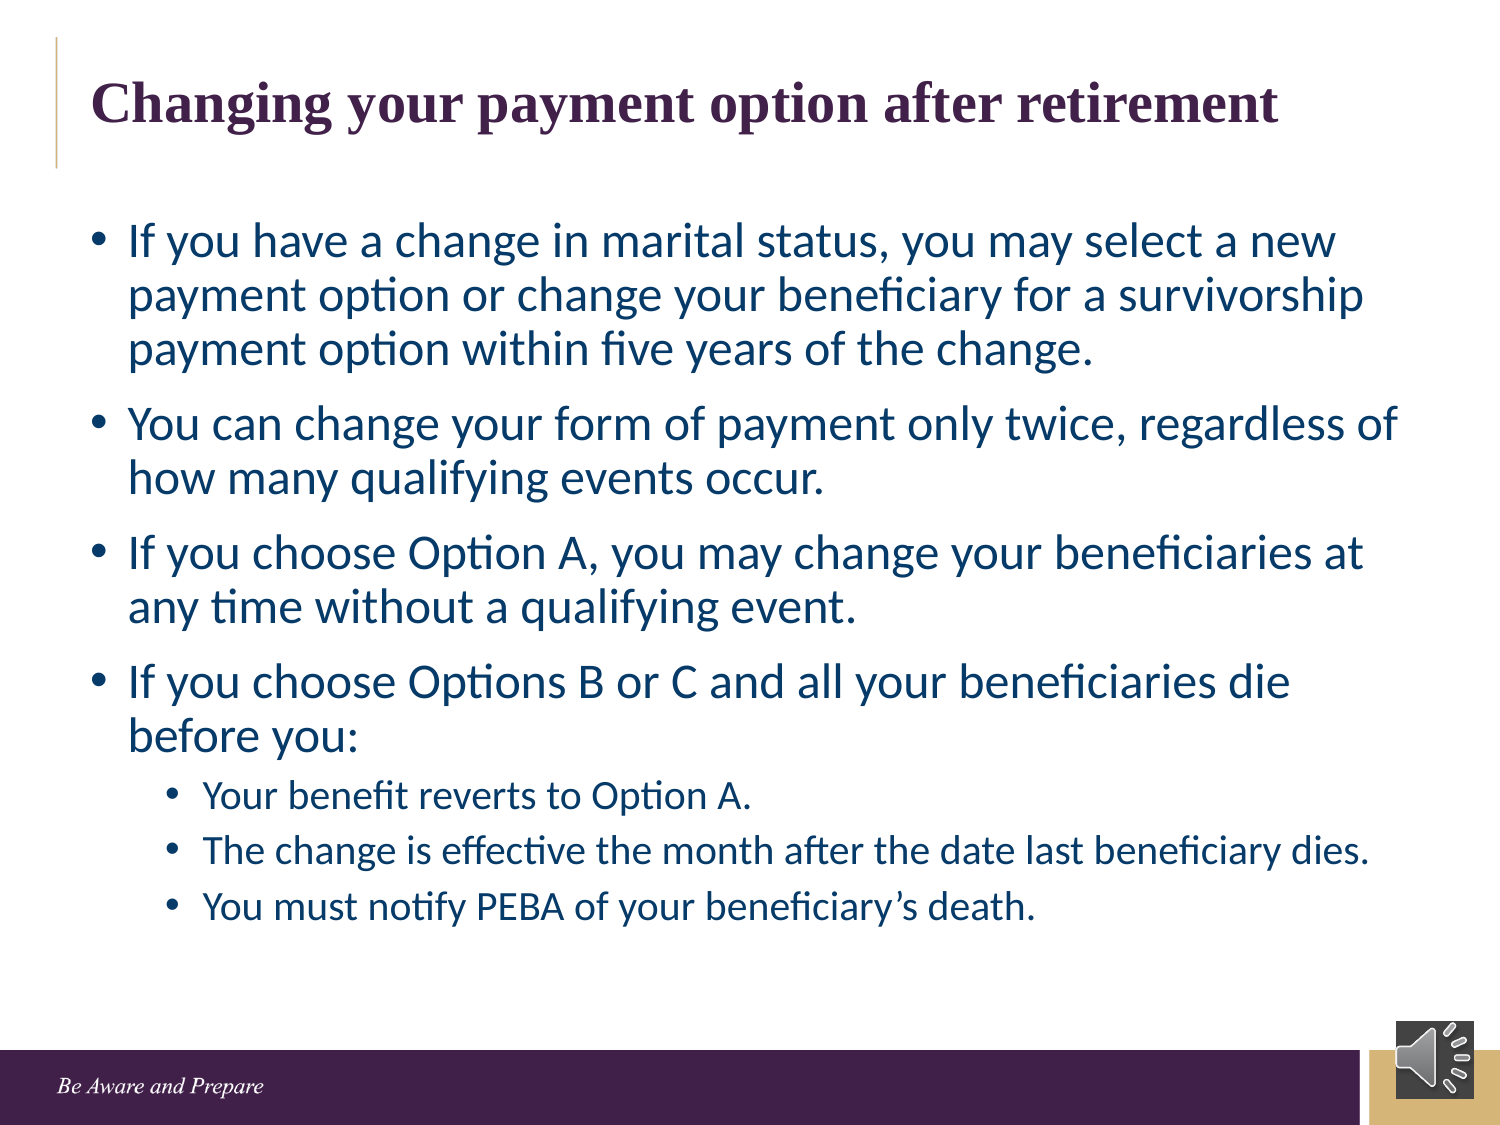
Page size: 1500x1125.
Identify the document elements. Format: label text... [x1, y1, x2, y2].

title Changing your payment option after retirement [75, 37, 1425, 170]
list If you have a change in marital status, you may select a new payment option or change your beneficiary for a survivorship payment option within five years of the change. You can change your form of payment only twice, regardless of how many qualifying events occur. If you choose Option A, you may change your beneficiaries at any time without a qualifying event. If you choose Options B or C and all your beneficiaries die before you: Your benefit reverts to Option A. The change is effective the month after the date last beneficiary dies. You must notify PEBA of your beneficiary’s death. [75, 206, 1425, 1032]
slide_number 3 [1368, 1050, 1500, 1125]
picture [0, 0, 1500, 1125]
